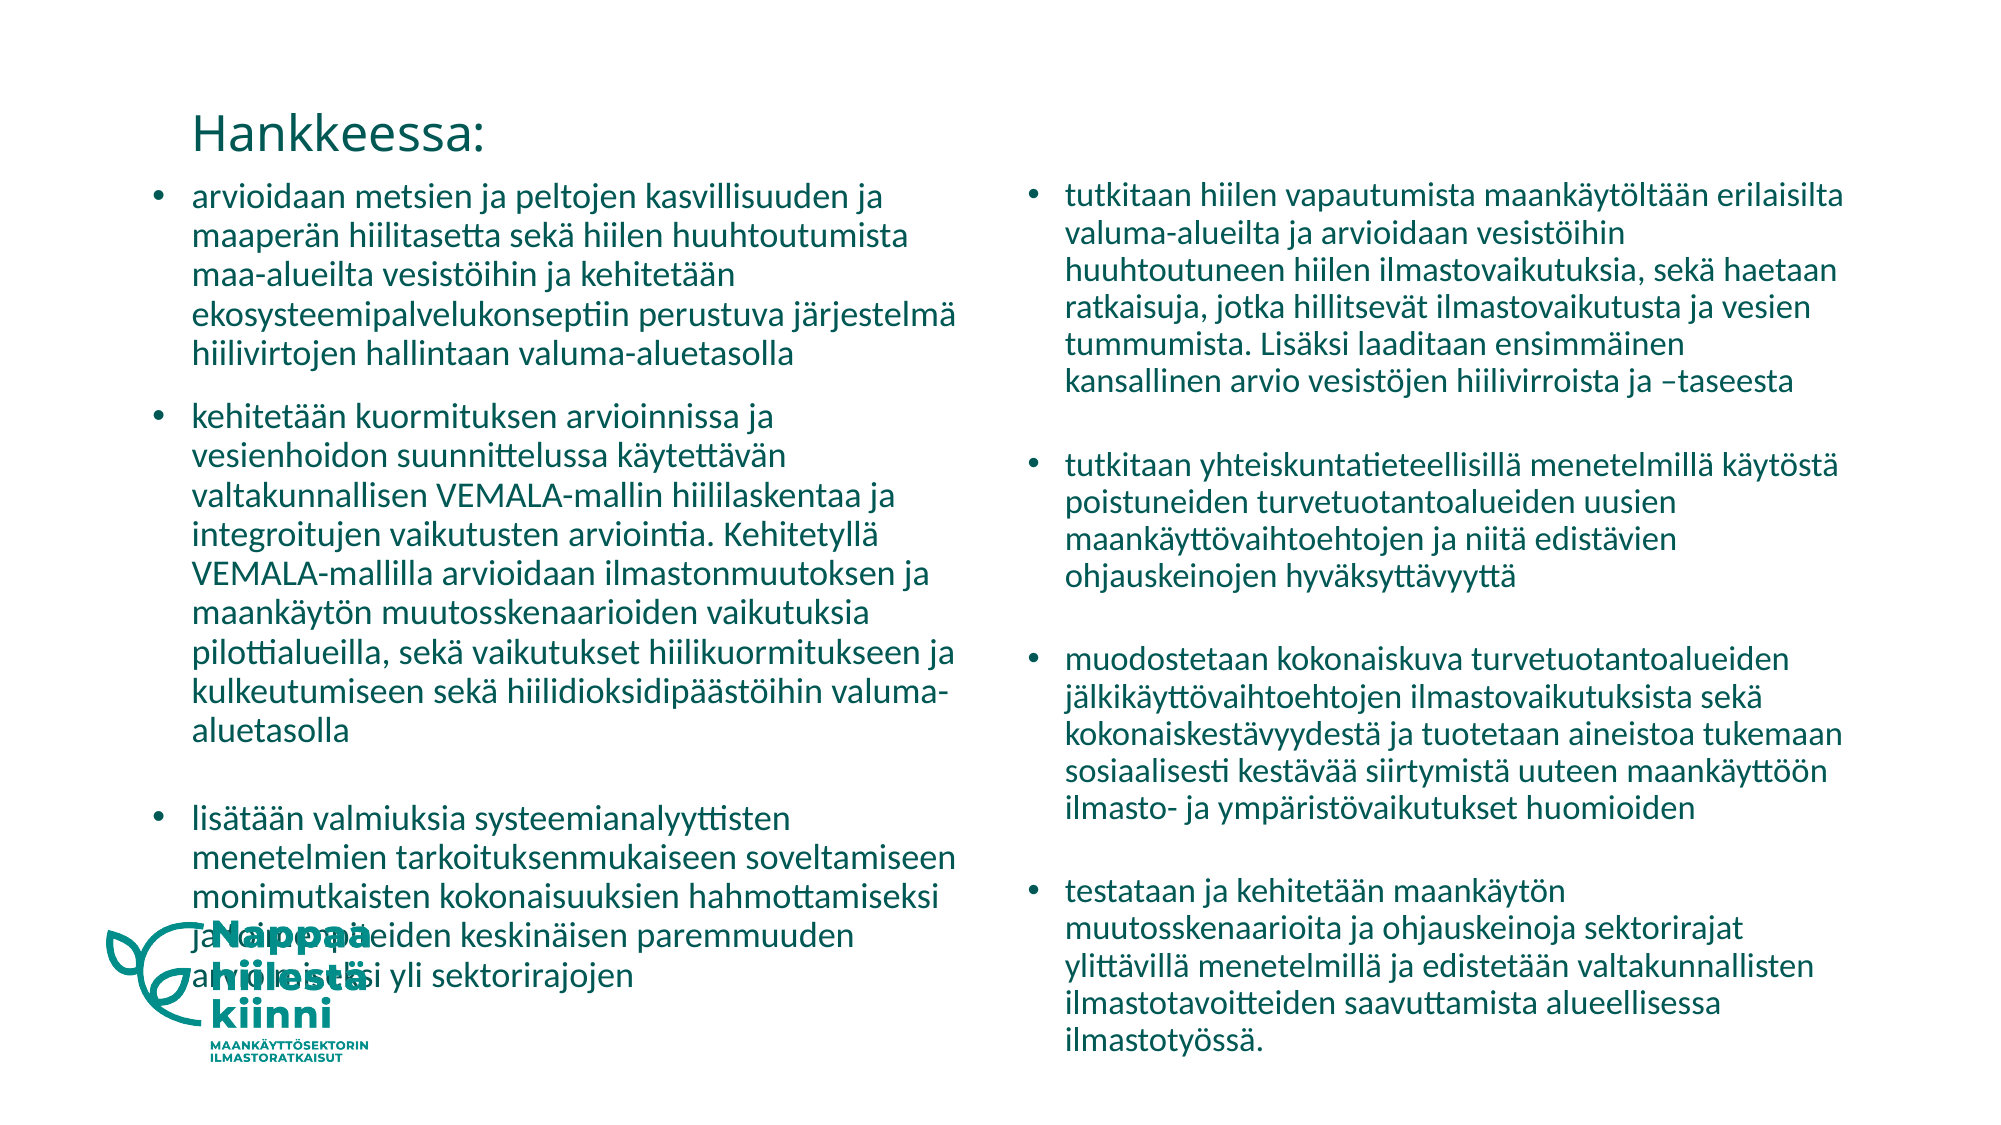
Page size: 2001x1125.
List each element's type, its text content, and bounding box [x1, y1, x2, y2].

picture [106, 920, 370, 1062]
title Hankkeessa: [176, 26, 1849, 244]
list arvioidaan metsien ja peltojen kasvillisuuden ja maaperän hiilitasetta sekä hiilen huuhtoutumista maa-alueilta vesistöihin ja kehitetään ekosysteemipalvelukonseptiin perustuva järjestelmä hiilivirtojen hallintaan valuma-aluetasolla kehitetään kuormituksen arvioinnissa ja vesienhoidon suunnittelussa käytettävän valtakunnallisen VEMALA-mallin hiililaskentaa ja integroitujen vaikutusten arviointia. Kehitetyllä VEMALA-mallilla arvioidaan ilmastonmuutoksen ja maankäytön muutosskenaarioiden vaikutuksia pilottialueilla, sekä vaikutukset hiilikuormitukseen ja kulkeutumiseen sekä hiilidioksidipäästöihin valuma-aluetasolla lisätään valmiuksia systeemianalyyttisten menetelmien tarkoituksenmukaiseen soveltamiseen monimutkaisten kokonaisuuksien hahmottamiseksi ja toimenpiteiden keskinäisen paremmuuden arvioimiseksi yli sektorirajojen [137, 169, 988, 1014]
list tutkitaan hiilen vapautumista maankäytöltään erilaisilta valuma-alueilta ja arvioidaan vesistöihin huuhtoutuneen hiilen ilmastovaikutuksia, sekä haetaan ratkaisuja, jotka hillitsevät ilmastovaikutusta ja vesien tummumista. Lisäksi laaditaan ensimmäinen kansallinen arvio vesistöjen hiilivirroista ja –taseesta tutkitaan yhteiskuntatieteellisillä menetelmillä käytöstä poistuneiden turvetuotantoalueiden uusien maankäyttövaihtoehtojen ja niitä edistävien ohjauskeinojen hyväksyttävyyttä muodostetaan kokonaiskuva turvetuotantoalueiden jälkikäyttövaihtoehtojen ilmastovaikutuksista sekä kokonaiskestävyydestä ja tuotetaan aineistoa tukemaan sosiaalisesti kestävää siirtymistä uuteen maankäyttöön ilmasto- ja ympäristövaikutukset huomioiden testataan ja kehitetään maankäytön muutosskenaarioita ja ohjauskeinoja sektorirajat ylittävillä menetelmillä ja edistetään valtakunnallisten ilmastotavoitteiden saavuttamista alueellisessa ilmastotyössä. [1012, 169, 1863, 1088]
